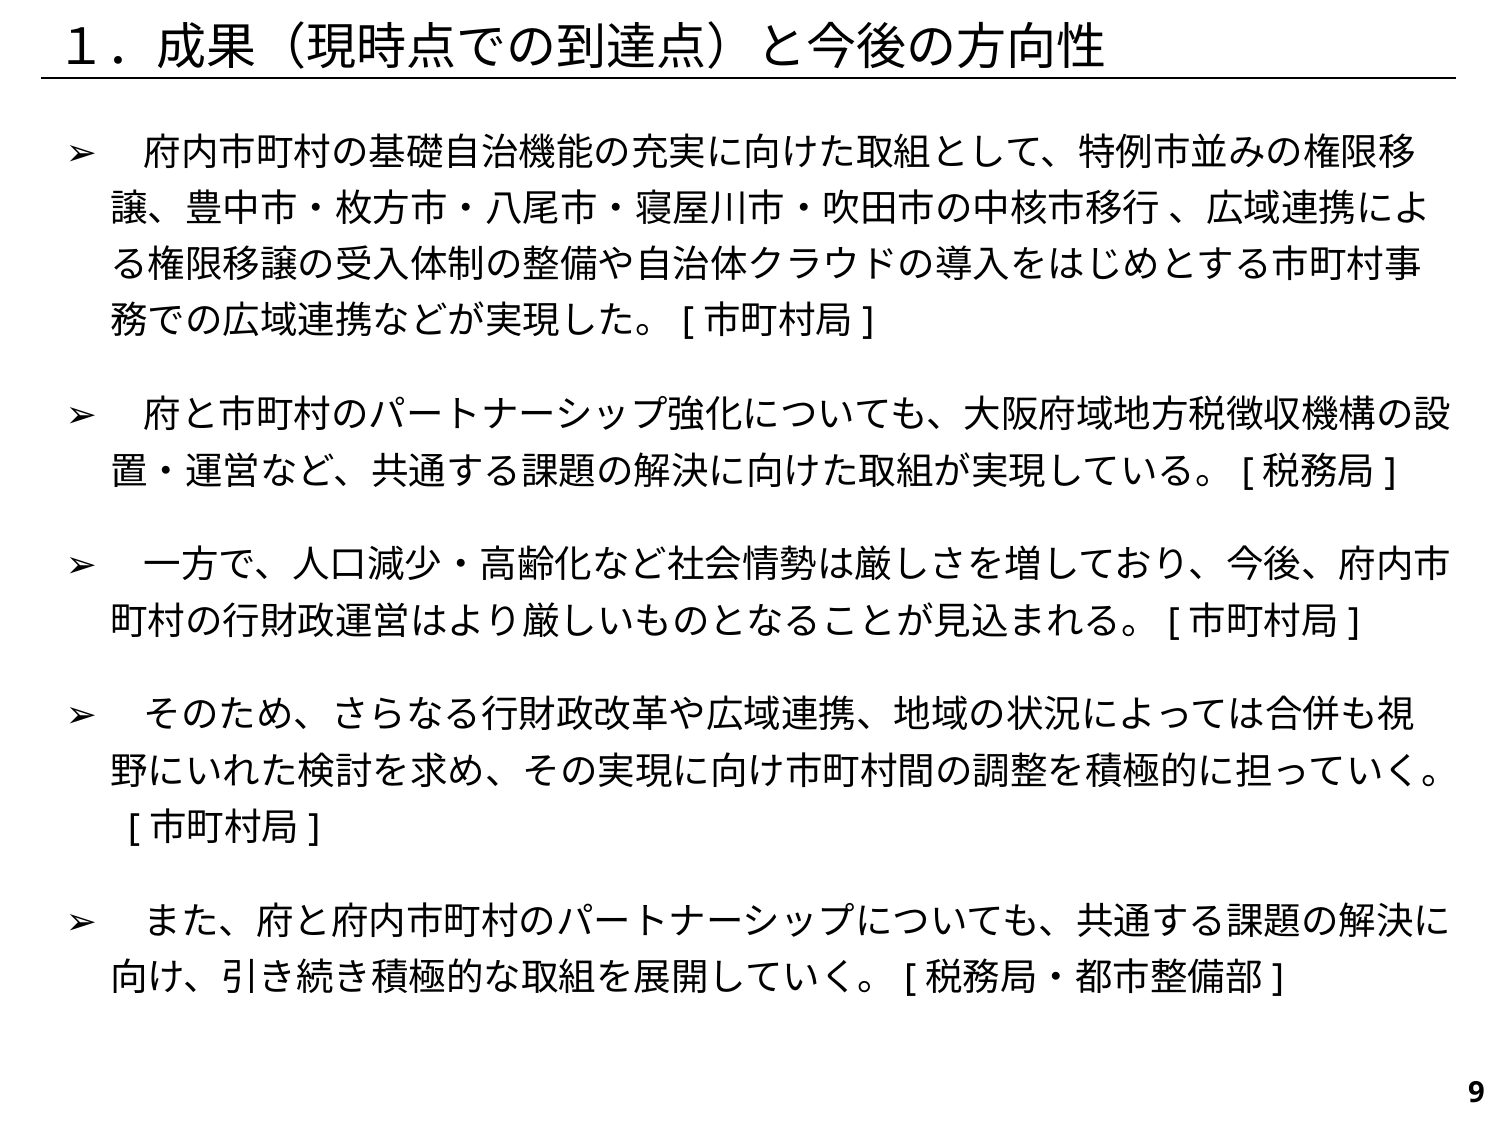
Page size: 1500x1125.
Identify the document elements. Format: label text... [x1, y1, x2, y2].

text_box ➢ 府内市町村の基礎自治機能の充実に向けた取組として、特例市並みの権限移譲、豊中市・枚方市・八尾市・寝屋川市・吹田市の中核市移行 、広域連携による権限移譲の受入体制の整備や自治体クラウドの導入をはじめとする市町村事務での広域連携などが実現した。[市町村局] ➢ 府と市町村のパートナーシップ強化についても、大阪府域地方税徴収機構の設置・運営など、共通する課題の解決に向けた取組が実現している。[税務局] ➢ 一方で、人口減少・高齢化など社会情勢は厳しさを増しており、今後、府内市町村の行財政運営はより厳しいものとなることが見込まれる。[市町村局] ➢ そのため、さらなる行財政改革や広域連携、地域の状況によっては合併も視野にいれた検討を求め、その実現に向け市町村間の調整を積極的に担っていく。 [市町村局] ➢ また、府と府内市町村のパートナーシップについても、共通する課題の解決に向け、引き続き積極的な取組を展開していく。[税務局・都市整備部] [21, 109, 1467, 969]
text_box １．成果（現時点での到達点）と今後の方向性 [41, 7, 1166, 77]
text_box 636 [1162, 1063, 1500, 1124]
